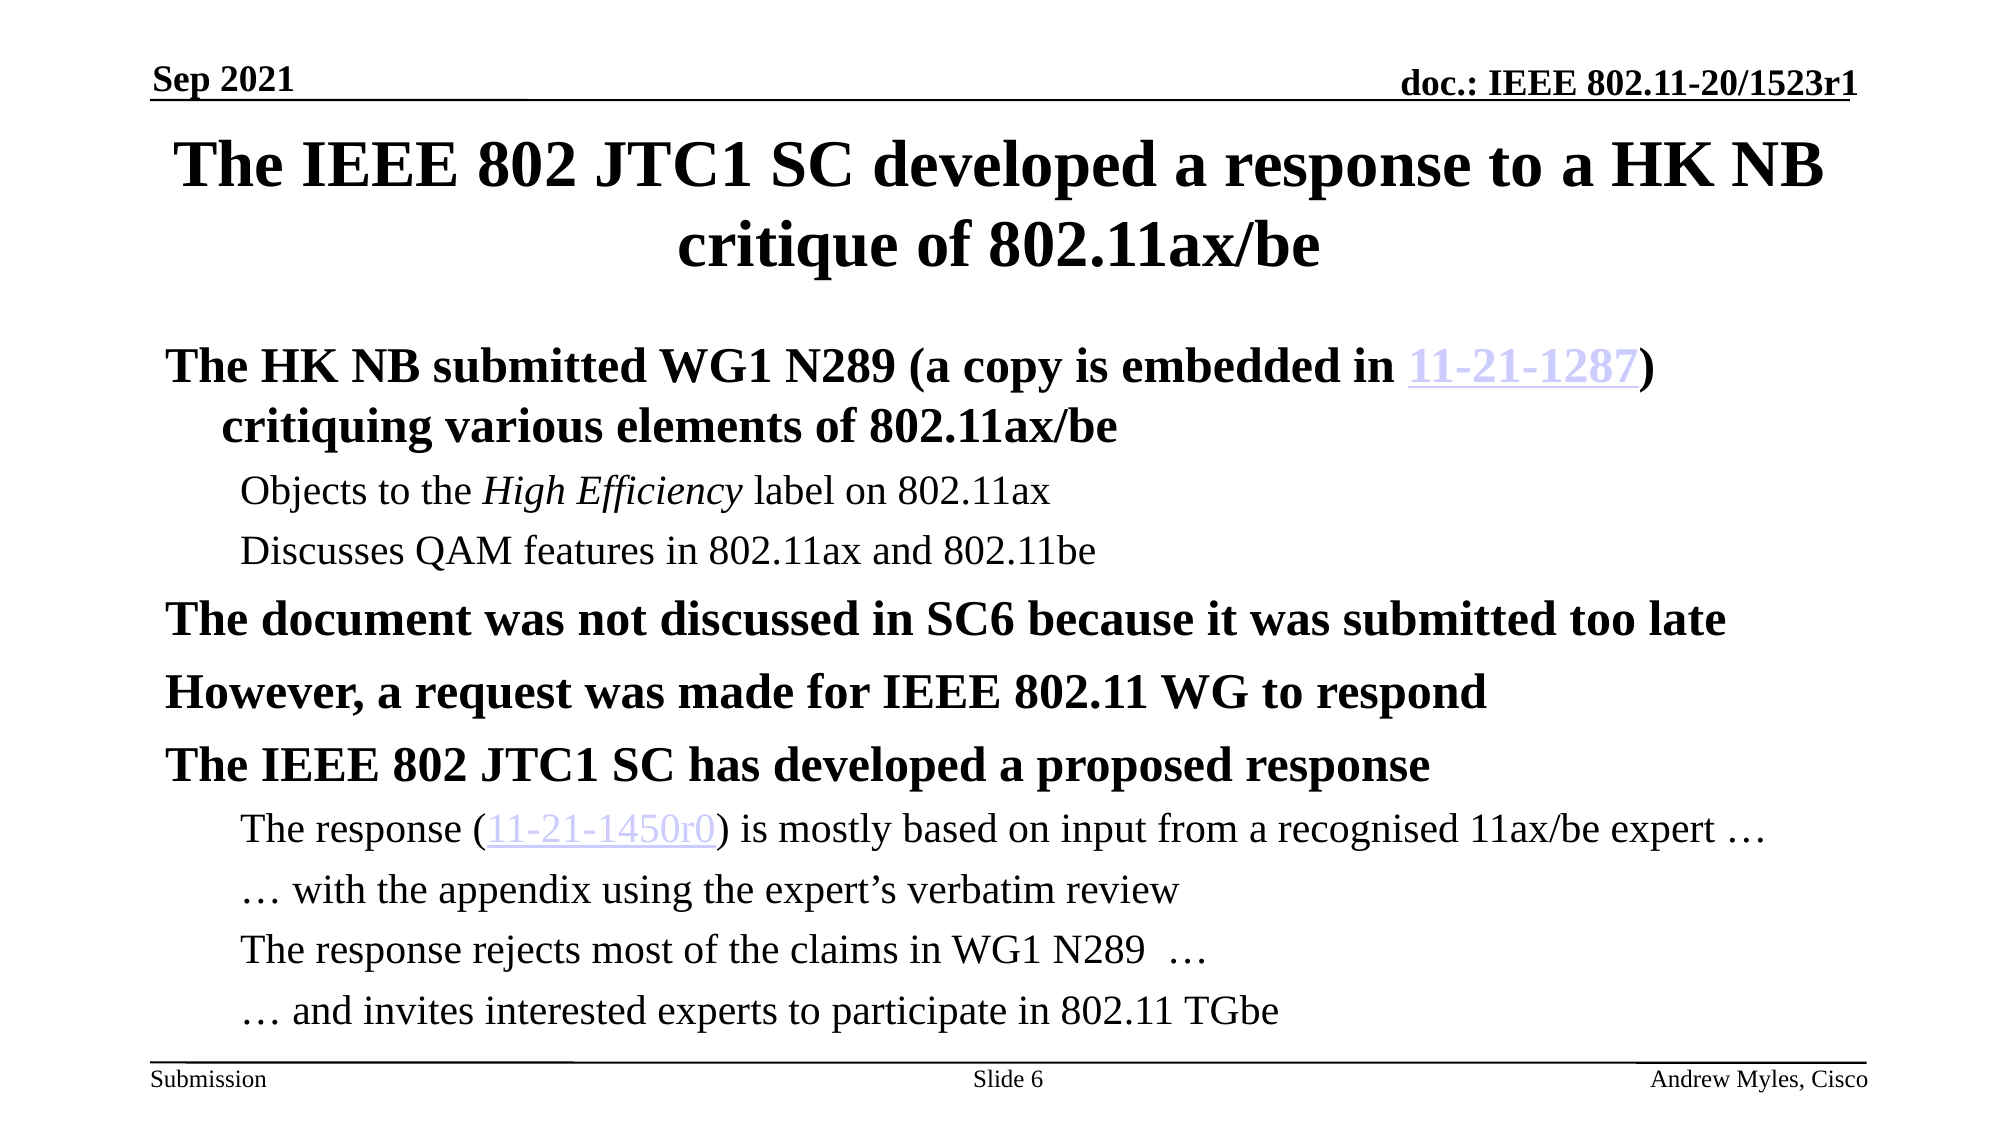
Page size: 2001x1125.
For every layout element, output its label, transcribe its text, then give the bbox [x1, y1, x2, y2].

title The IEEE 802 JTC1 SC developed a response to a HK NB critique of 802.11ax/be [149, 112, 1850, 288]
list The HK NB submitted WG1 N289 (a copy is embedded in 11-21-1287) critiquing various elements of 802.11ax/be Objects to the High Efficiency label on 802.11ax Discusses QAM features in 802.11ax and 802.11be The document was not discussed in SC6 because it was submitted too late However, a request was made for IEEE 802.11 WG to respond The IEEE 802 JTC1 SC has developed a proposed response The response (11-21-1450r0) is mostly based on input from a recognised 11ax/be expert … … with the appendix using the expert’s verbatim review The response rejects most of the claims in WG1 N289 … … and invites interested experts to participate in 802.11 TGbe [149, 324, 1850, 1000]
footer Andrew Myles, Cisco [1171, 1061, 1869, 1093]
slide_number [152, 54, 563, 100]
slide_number Slide 6 [950, 1061, 1067, 1123]
